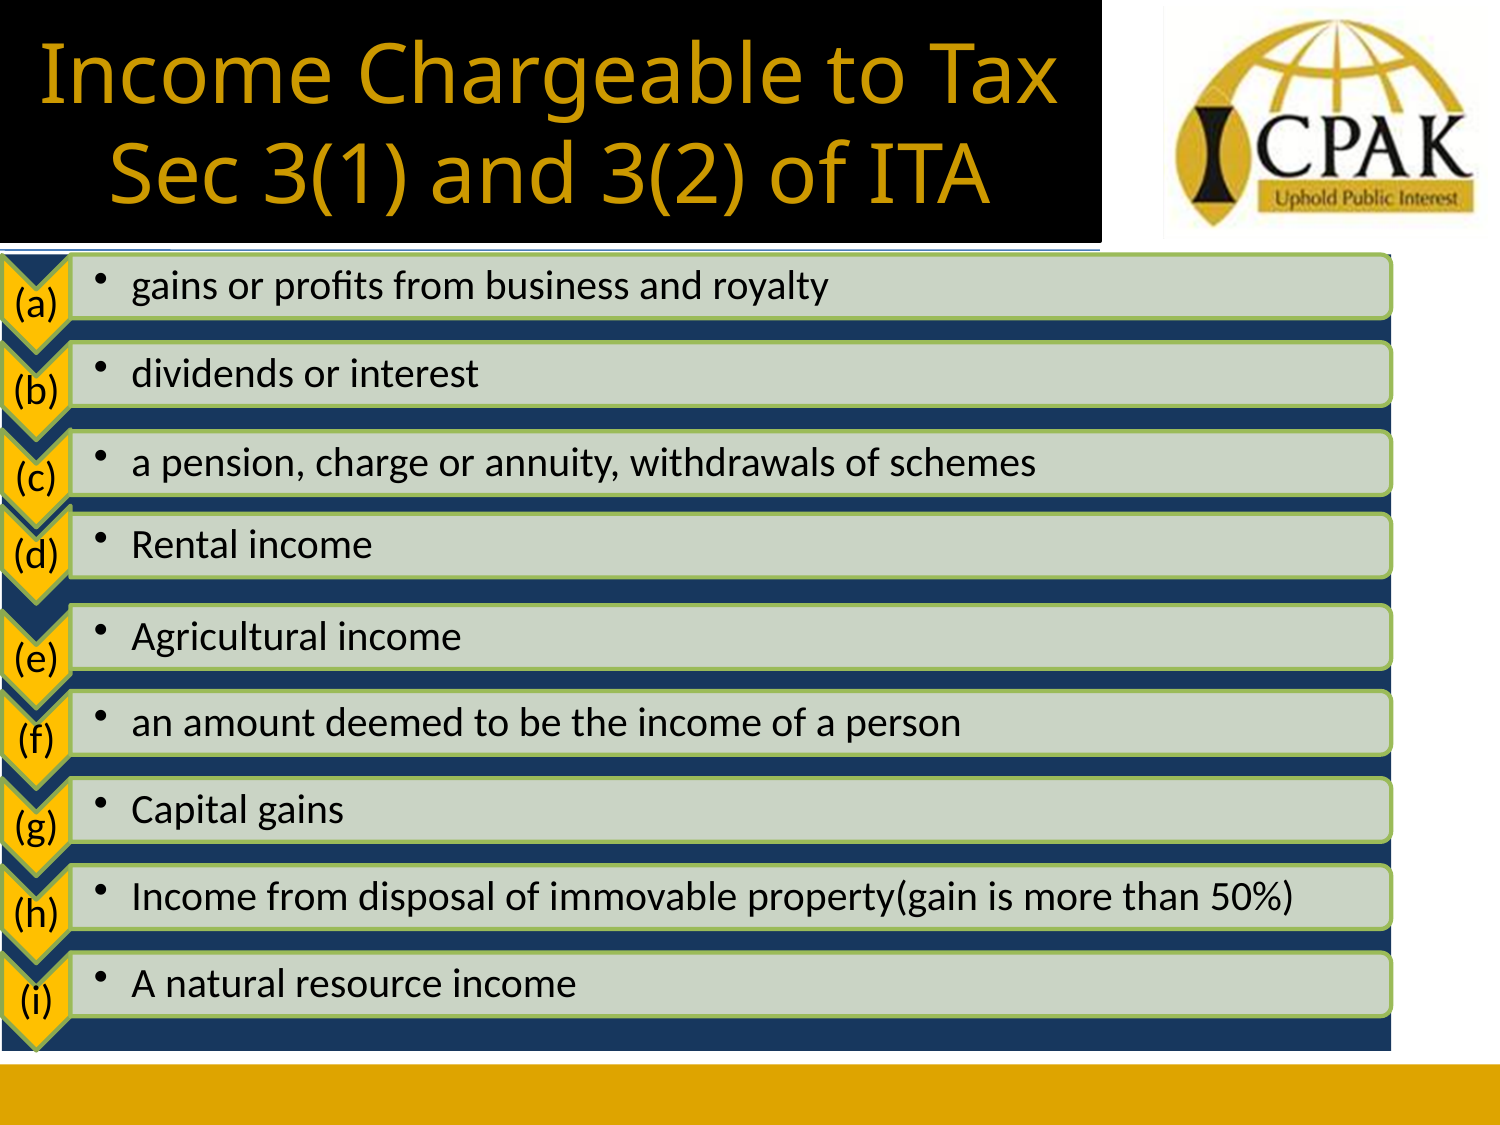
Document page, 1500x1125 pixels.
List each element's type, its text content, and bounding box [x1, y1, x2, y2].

picture [1162, 5, 1488, 242]
text_box [0, 1064, 1500, 1125]
title Income Chargeable to Tax Sec 3(1) and 3(2) of ITA [0, 0, 1102, 243]
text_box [1, 254, 1392, 1052]
